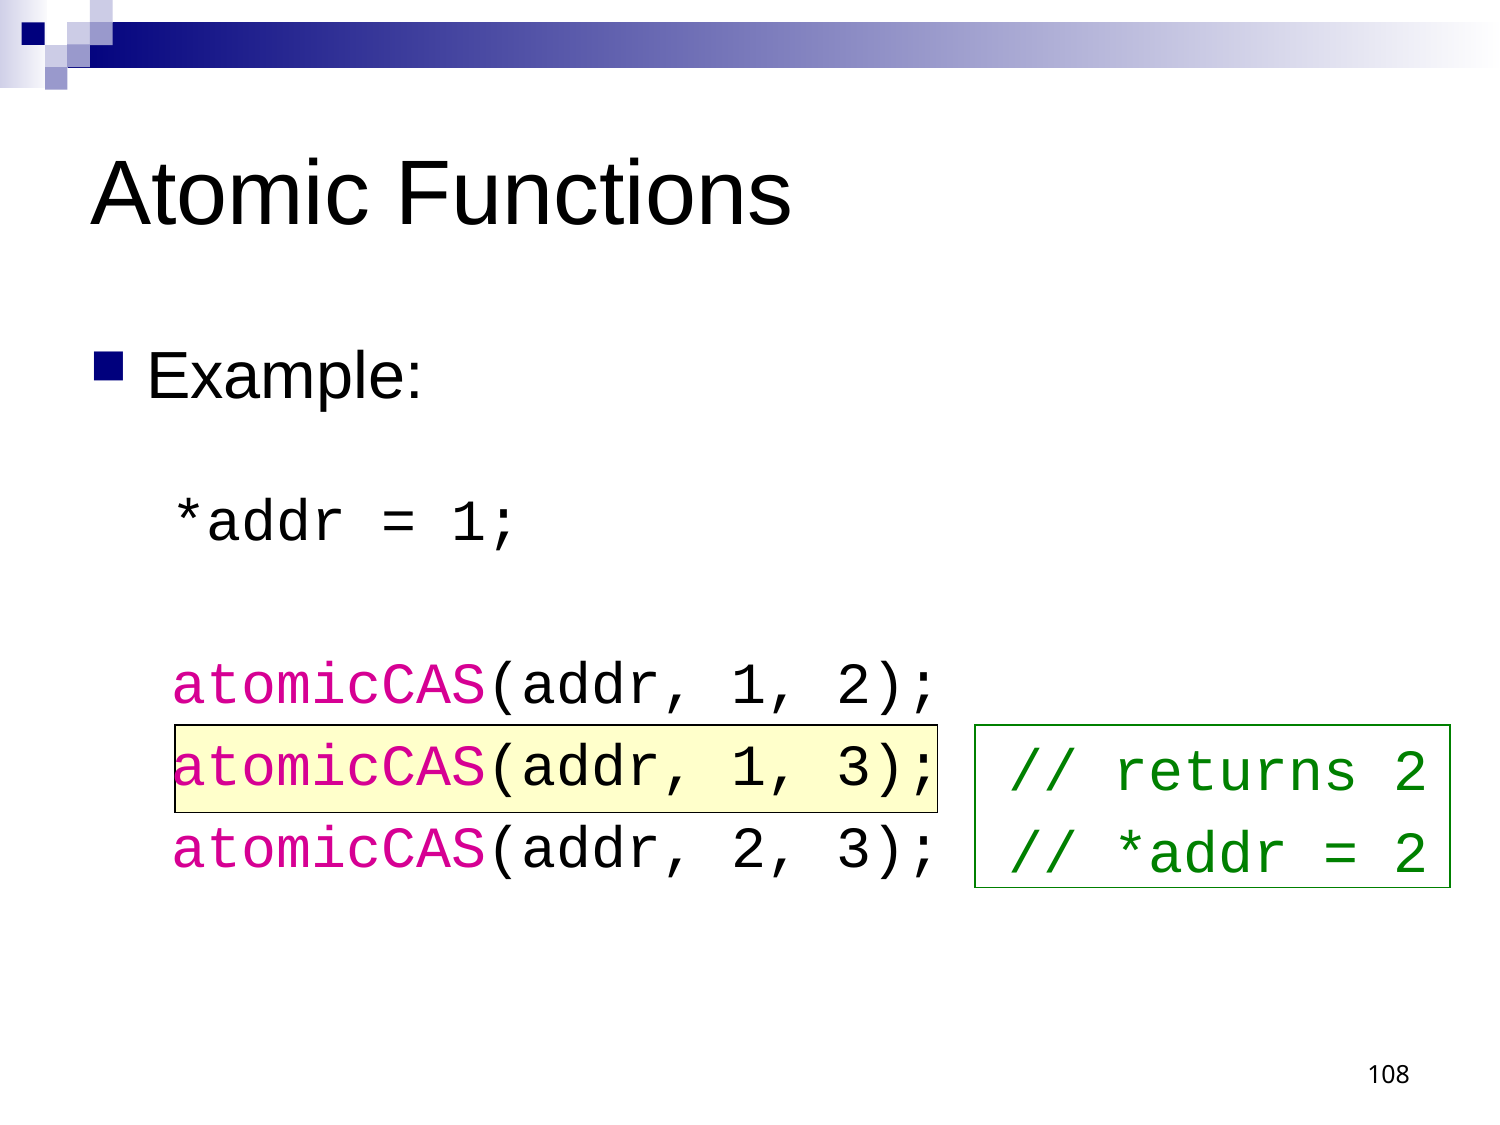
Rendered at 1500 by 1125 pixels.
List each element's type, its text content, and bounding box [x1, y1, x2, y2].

slide_number 108 [1074, 1024, 1426, 1101]
title Atomic Functions [75, 75, 1425, 300]
text_box // returns 2 // *addr = 2 [975, 724, 1450, 888]
text_box Example: [75, 324, 1475, 438]
text_box *addr = 1; atomicCAS(addr, 1, 2); atomicCAS(addr, 1, 3); atomicCAS(addr, 2, 3); [137, 474, 1275, 975]
